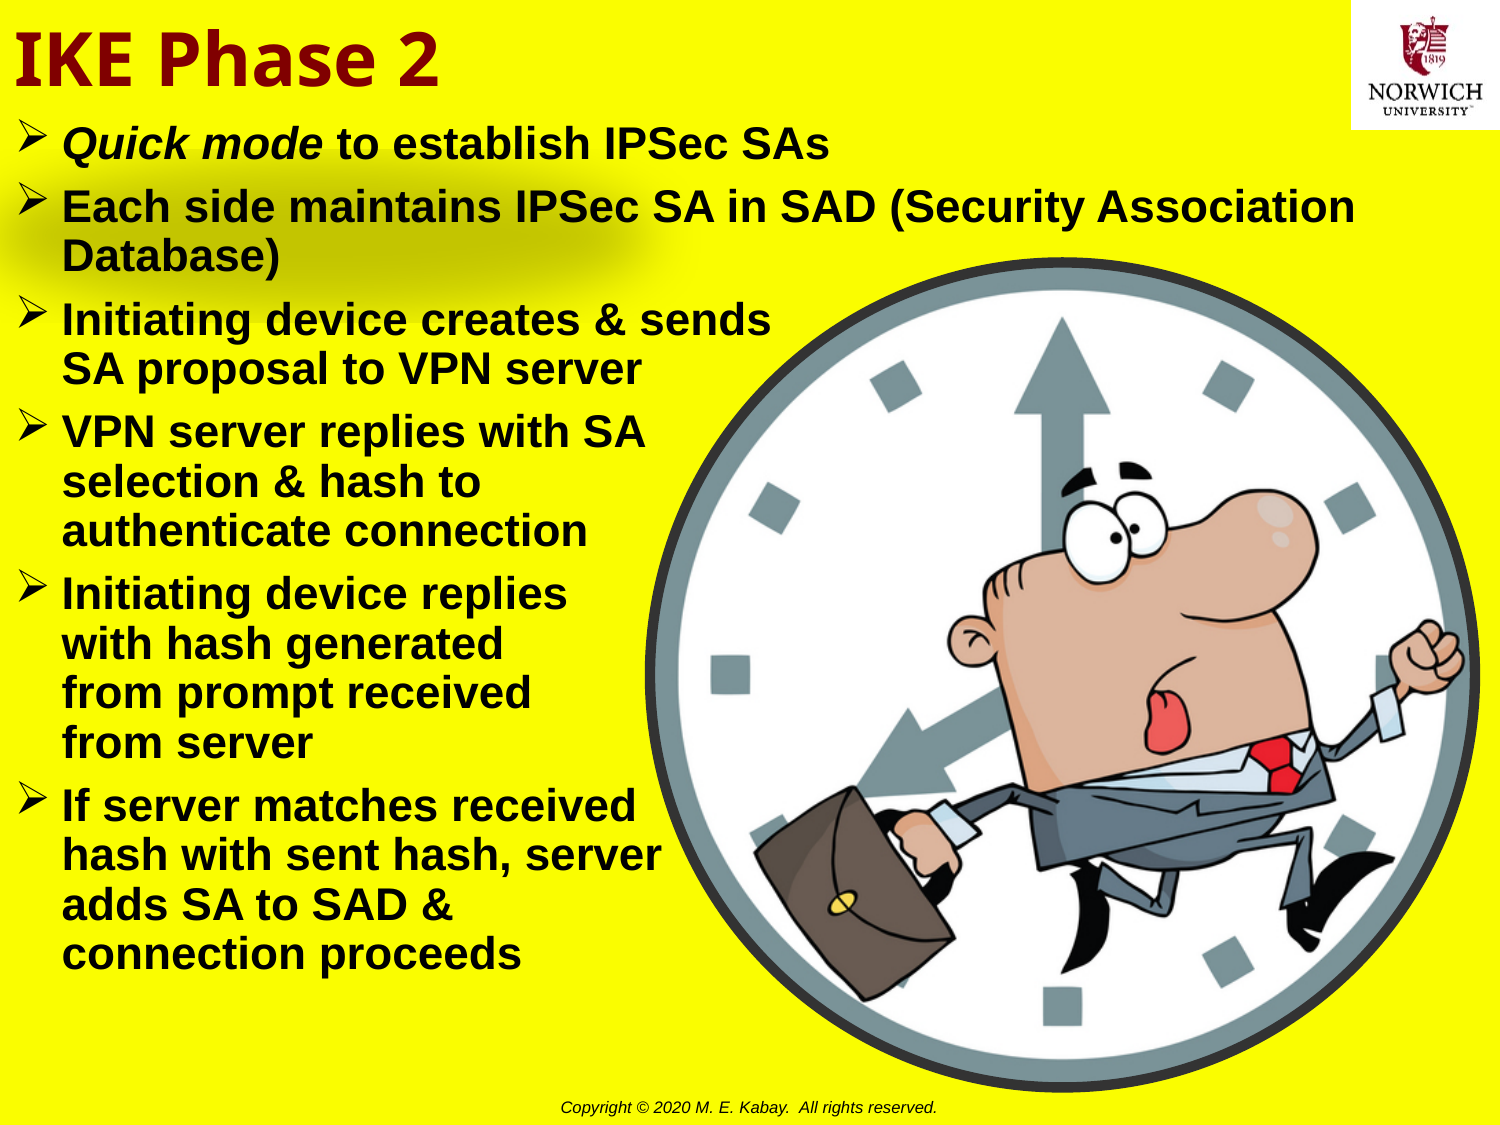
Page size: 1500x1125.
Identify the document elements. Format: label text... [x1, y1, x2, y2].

picture [1351, 0, 1500, 130]
list Quick mode to establish IPSec SAs Each side maintains IPSec SA in SAD (Security Association Database) Initiating device creates & sends SA proposal to VPN server VPN server replies with SA selection & hash to authenticate connection Initiating device replies with hash generated from prompt received from server If server matches received hash with sent hash, server adds SA to SAD & connection proceeds [0, 111, 1476, 262]
title IKE Phase 2 [0, 0, 1338, 111]
list Quick mode to establish IPSec SAs Each side maintains IPSec SA in SAD (Security Association Database) Initiating device creates & sends SA proposal to VPN server VPN server replies with SA selection & hash to authenticate connection Initiating device replies with hash generated from prompt received from server If server matches received hash with sent hash, server adds SA to SAD & connection proceeds [0, 290, 644, 1038]
picture [649, 262, 1476, 1088]
